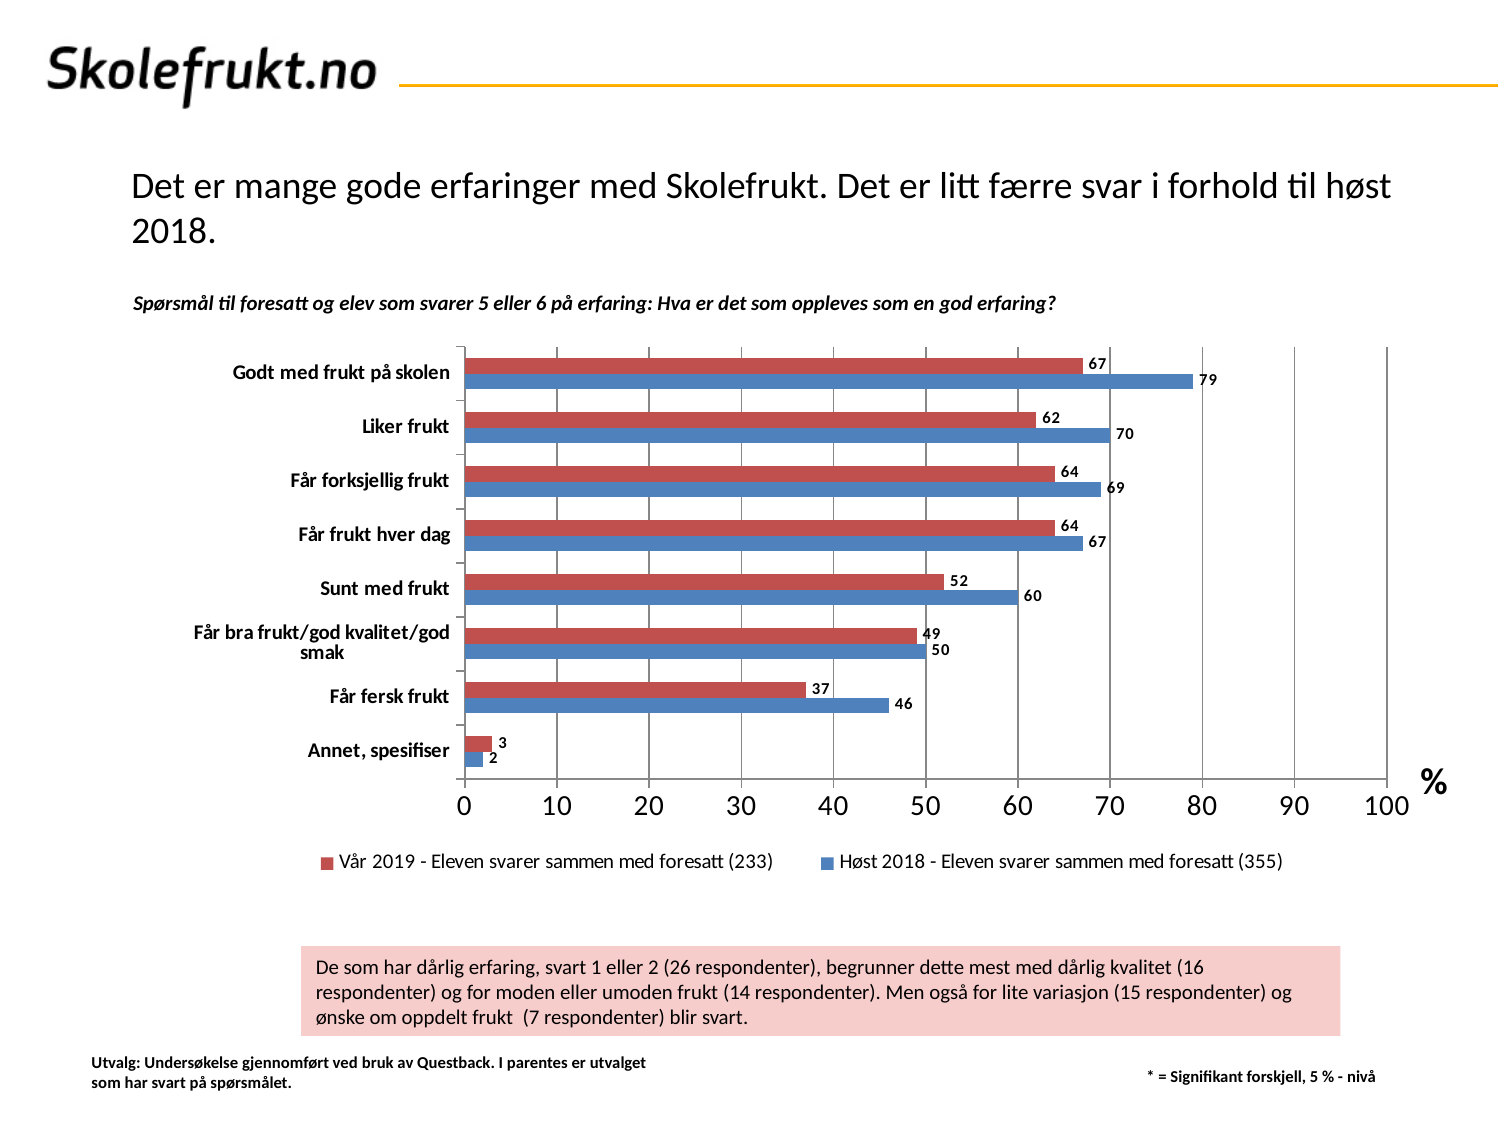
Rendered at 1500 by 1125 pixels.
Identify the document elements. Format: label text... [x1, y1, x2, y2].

text_box Spørsmål til foresatt og elev som svarer 5 eller 6 på erfaring: Hva er det som oppleves som en god erfaring? [118, 282, 1199, 323]
picture [23, 16, 399, 129]
text_box Utvalg: Undersøkelse gjennomført ved bruk av Questback. I parentes er utvalget som har svart på spørsmålet. [76, 1044, 687, 1124]
chart [181, 302, 1500, 1000]
text_box * = Signifikant forskjell, 5 % - nivå [1131, 1058, 1435, 1094]
text_box De som har dårlig erfaring, svart 1 eller 2 (26 respondenter), begrunner dette mest med dårlig kvalitet (16 respondenter) og for moden eller umoden frukt (14 respondenter). Men også for lite variasjon (15 respondenter) og ønske om oppdelt frukt (7 respondenter) blir svart. [301, 1007, 1341, 1036]
title Det er mange gode erfaringer med Skolefrukt. Det er litt færre svar i forhold til høst 2018. [116, 113, 1469, 300]
